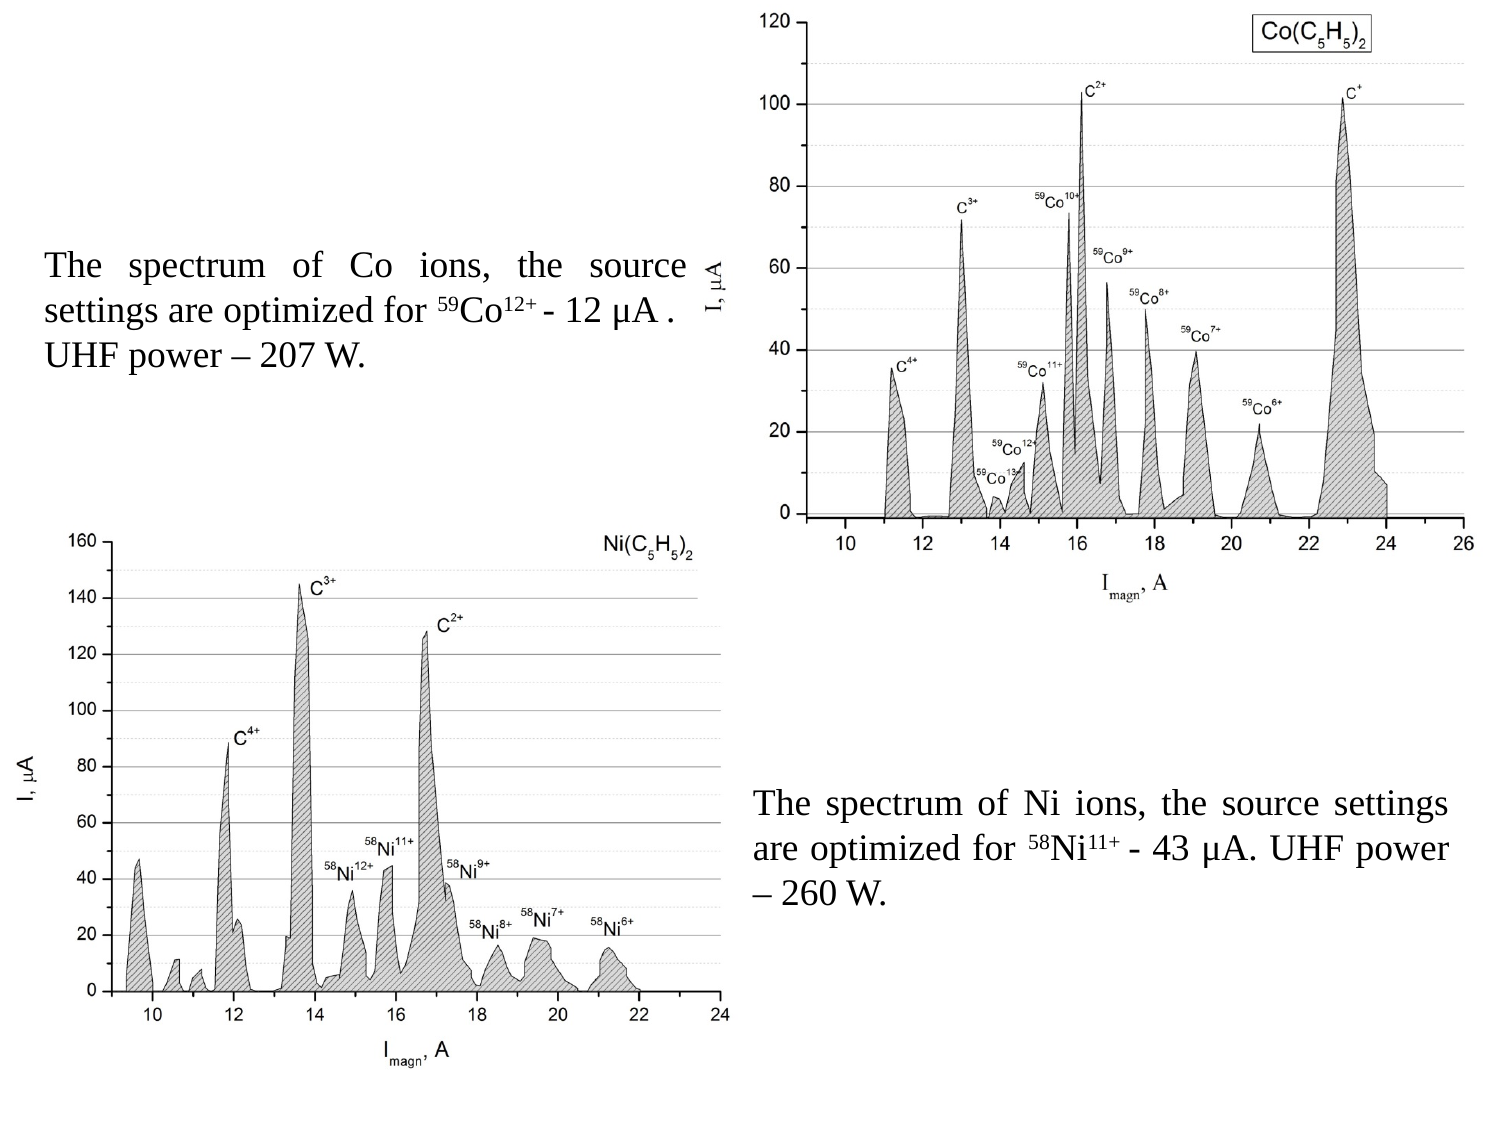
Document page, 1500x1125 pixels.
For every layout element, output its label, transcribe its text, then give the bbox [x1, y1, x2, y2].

text_box The spectrum of Co ions, the source settings are optimized for 59Co12+ - 12 μA . UHF power – 207 W. [29, 232, 692, 383]
text_box The spectrum of Ni ions, the source settings are optimized for 58Ni11+ - 43 μA. UHF power – 260 W. [744, 770, 1465, 921]
picture [6, 0, 1485, 1075]
